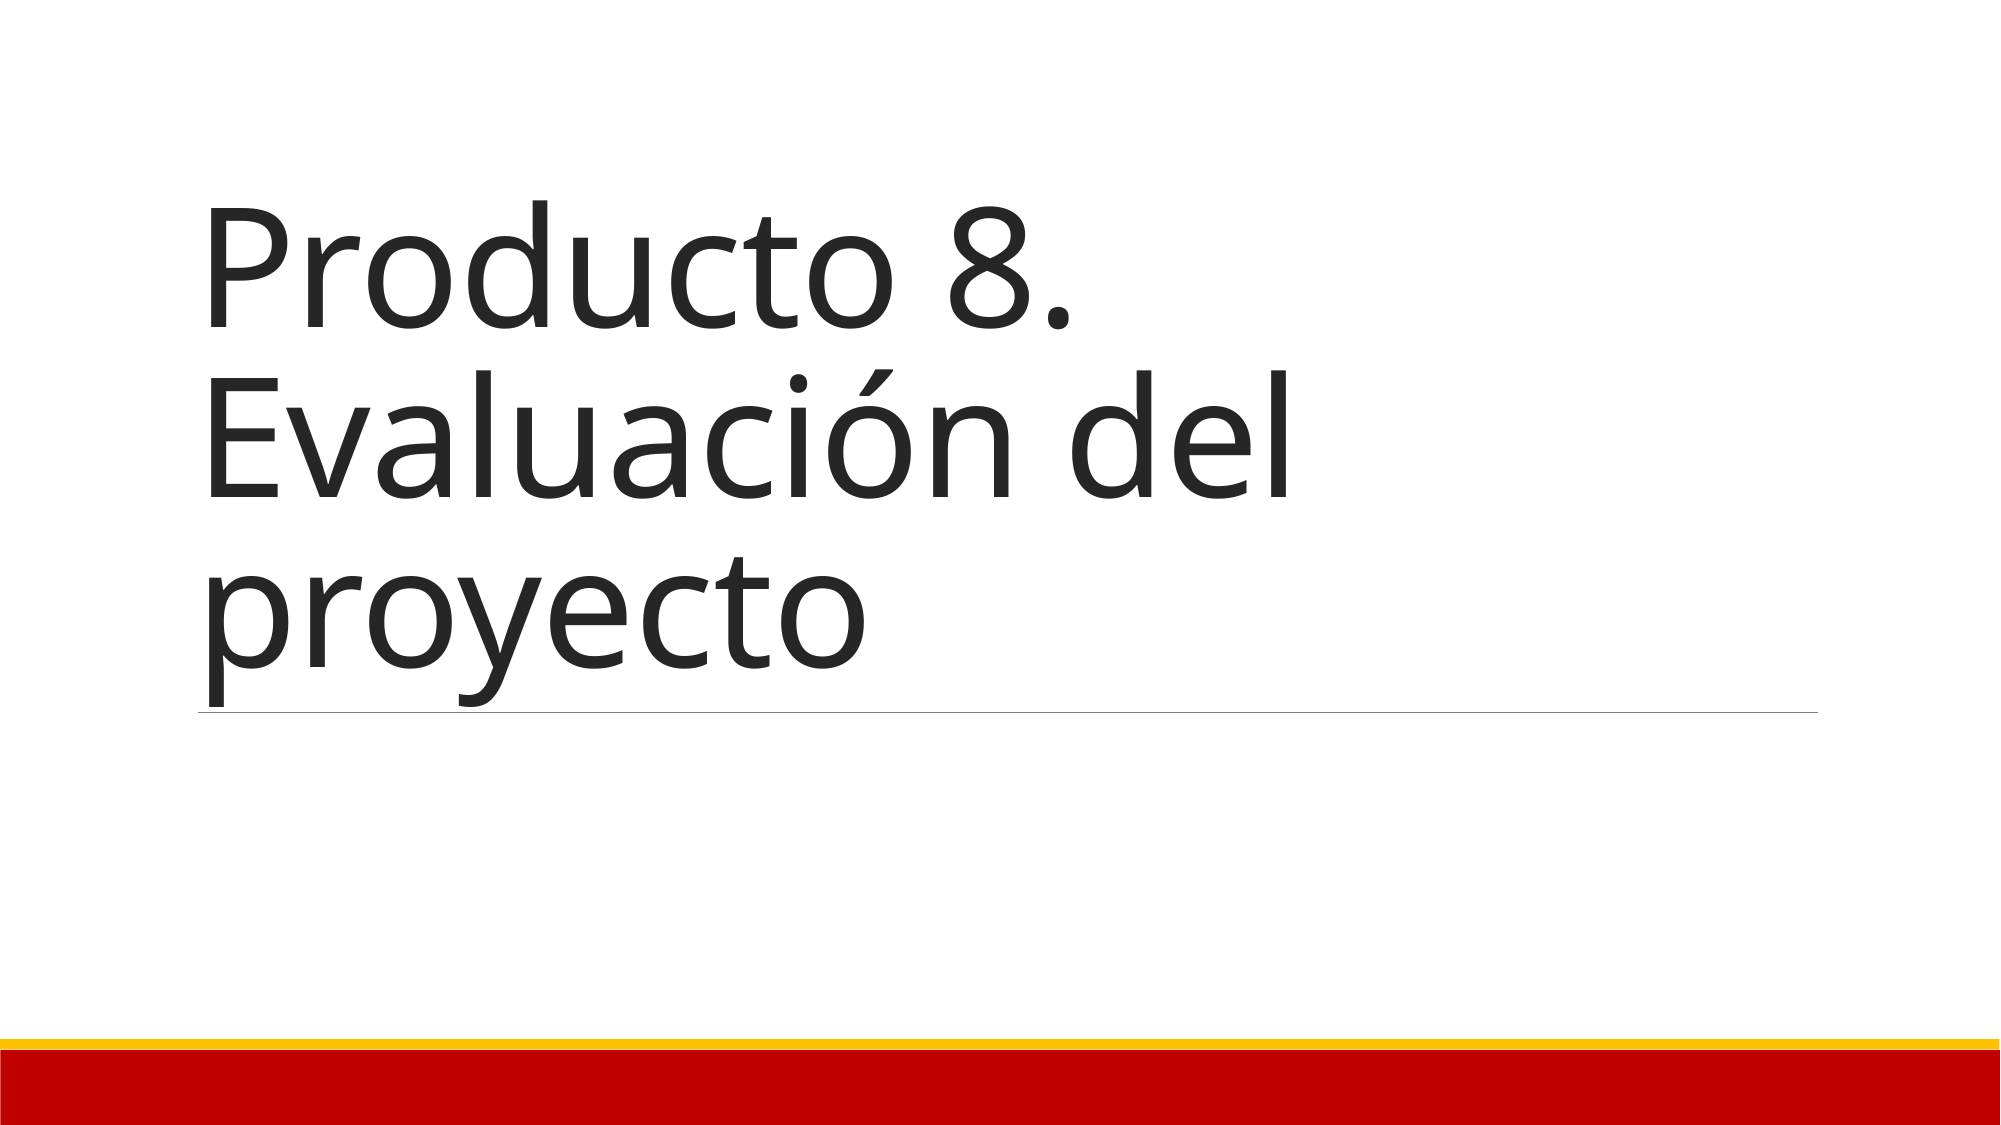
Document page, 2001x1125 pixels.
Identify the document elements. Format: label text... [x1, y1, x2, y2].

title Producto 8. Evaluación del proyecto [180, 124, 1830, 710]
